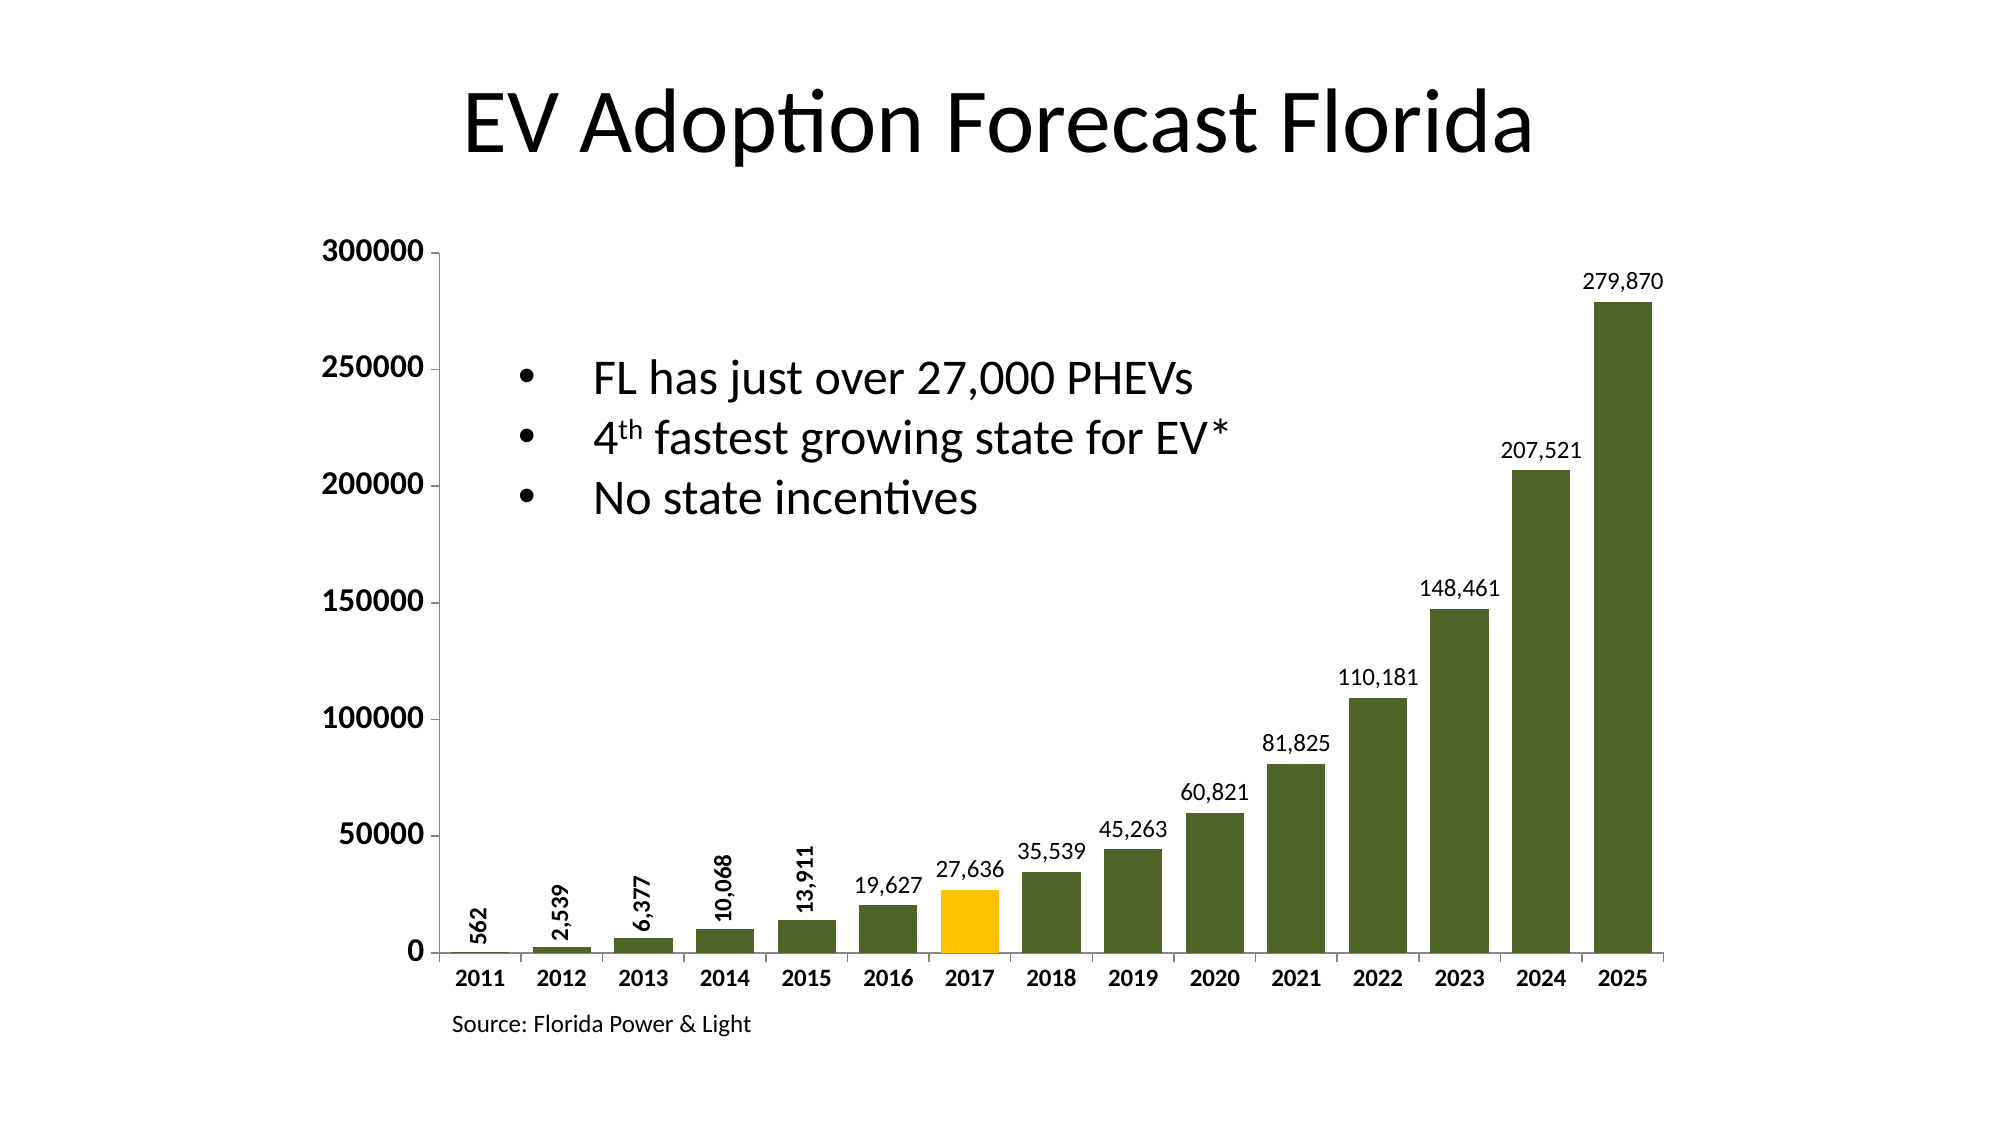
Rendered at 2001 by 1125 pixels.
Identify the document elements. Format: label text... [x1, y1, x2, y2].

title EV Adoption Forecast Florida [324, 45, 1675, 172]
chart [287, 173, 1701, 1038]
